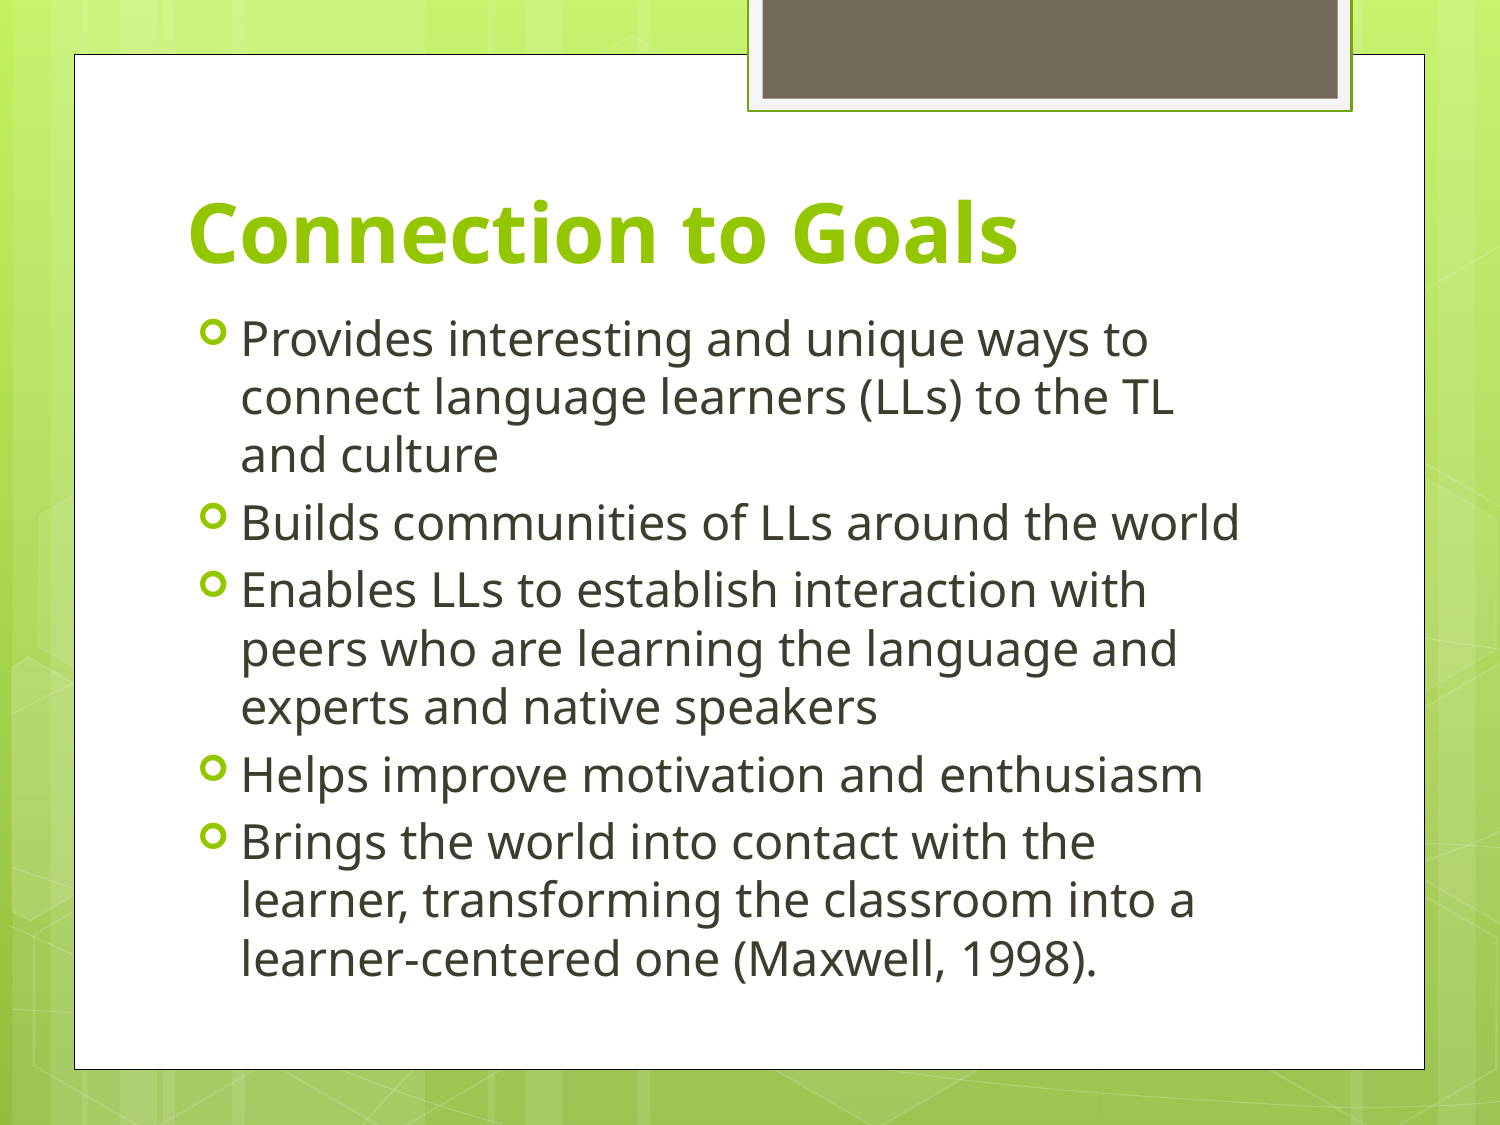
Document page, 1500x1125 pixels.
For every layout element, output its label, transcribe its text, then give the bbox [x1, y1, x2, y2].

list Provides interesting and unique ways to connect language learners (LLs) to the TL and culture Builds communities of LLs around the world Enables LLs to establish interaction with peers who are learning the language and experts and native speakers Helps improve motivation and enthusiasm Brings the world into contact with the learner, transforming the classroom into a learner-centered one (Maxwell, 1998). [171, 299, 1283, 1038]
title Connection to Goals [171, 168, 1324, 288]
